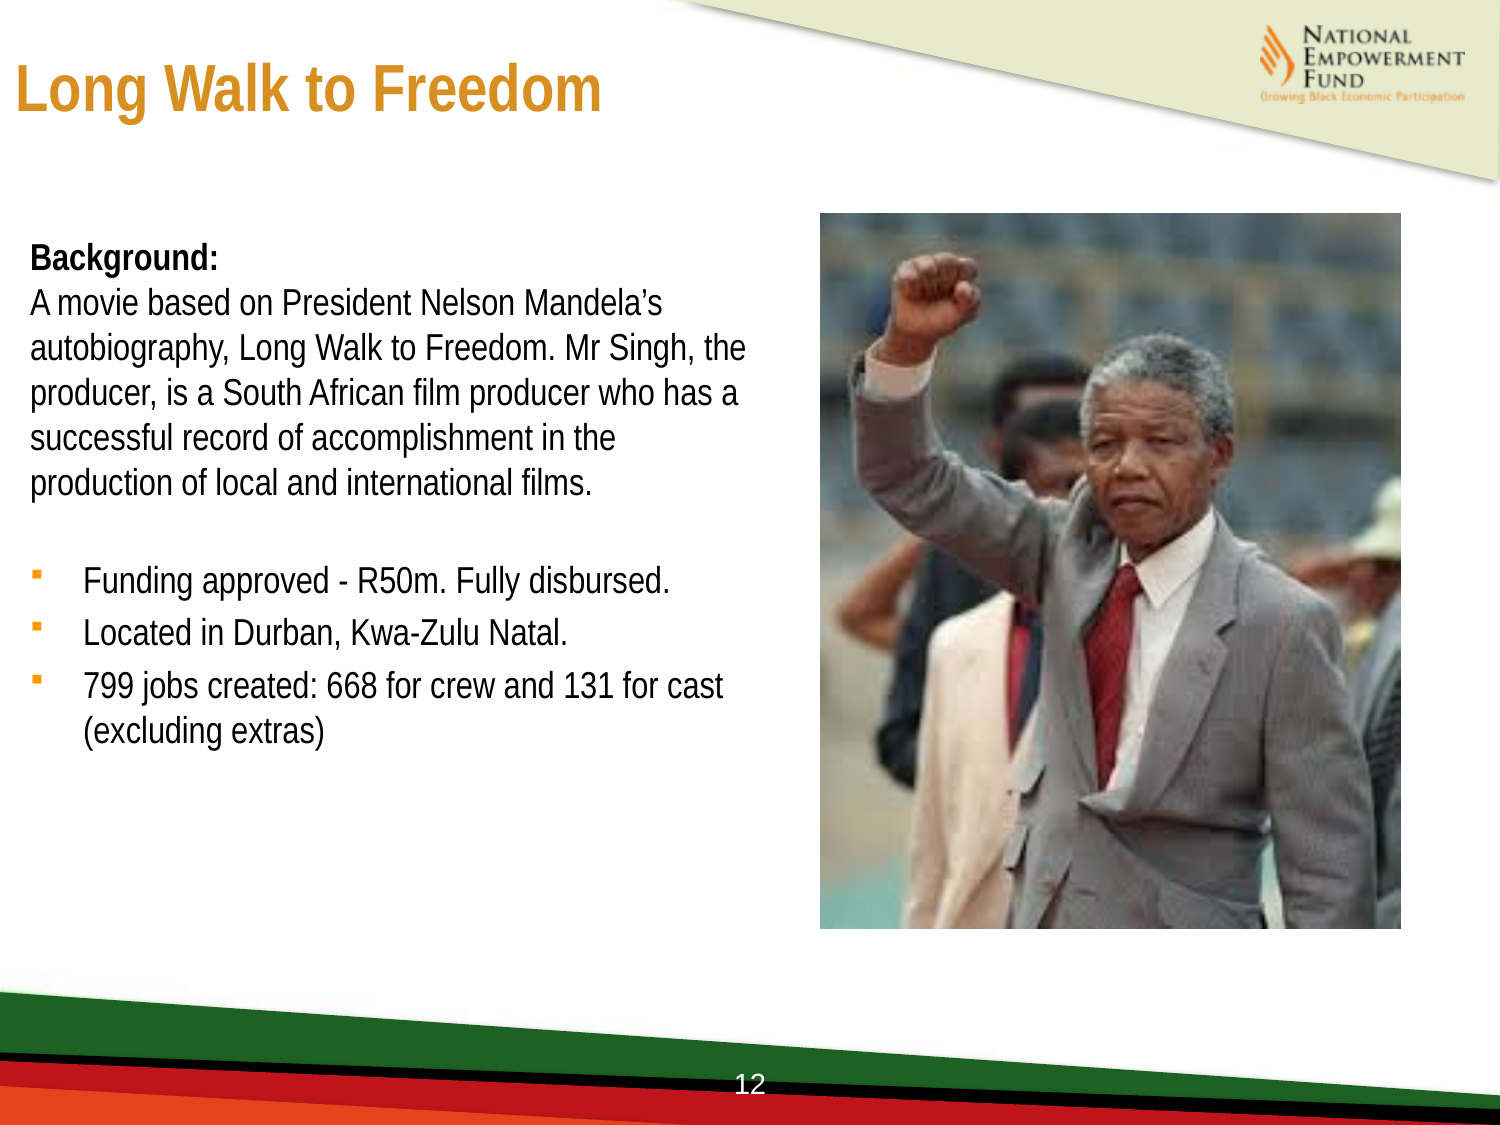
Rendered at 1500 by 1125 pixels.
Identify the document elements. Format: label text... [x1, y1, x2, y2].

slide_number 12 [574, 1058, 926, 1125]
picture [0, 0, 1500, 1095]
picture [1260, 25, 1465, 104]
list [41, 184, 845, 970]
text_box Background: A movie based on President Nelson Mandela’s autobiography, Long Walk to Freedom. Mr Singh, the producer, is a South African film producer who has a successful record of accomplishment in the production of local and international films. Funding approved - R50m. Fully disbursed. Located in Durban, Kwa-Zulu Natal. 799 jobs created: 668 for crew and 131 for cast (excluding extras) [15, 225, 766, 758]
title Long Walk to Freedom [15, 44, 1112, 178]
